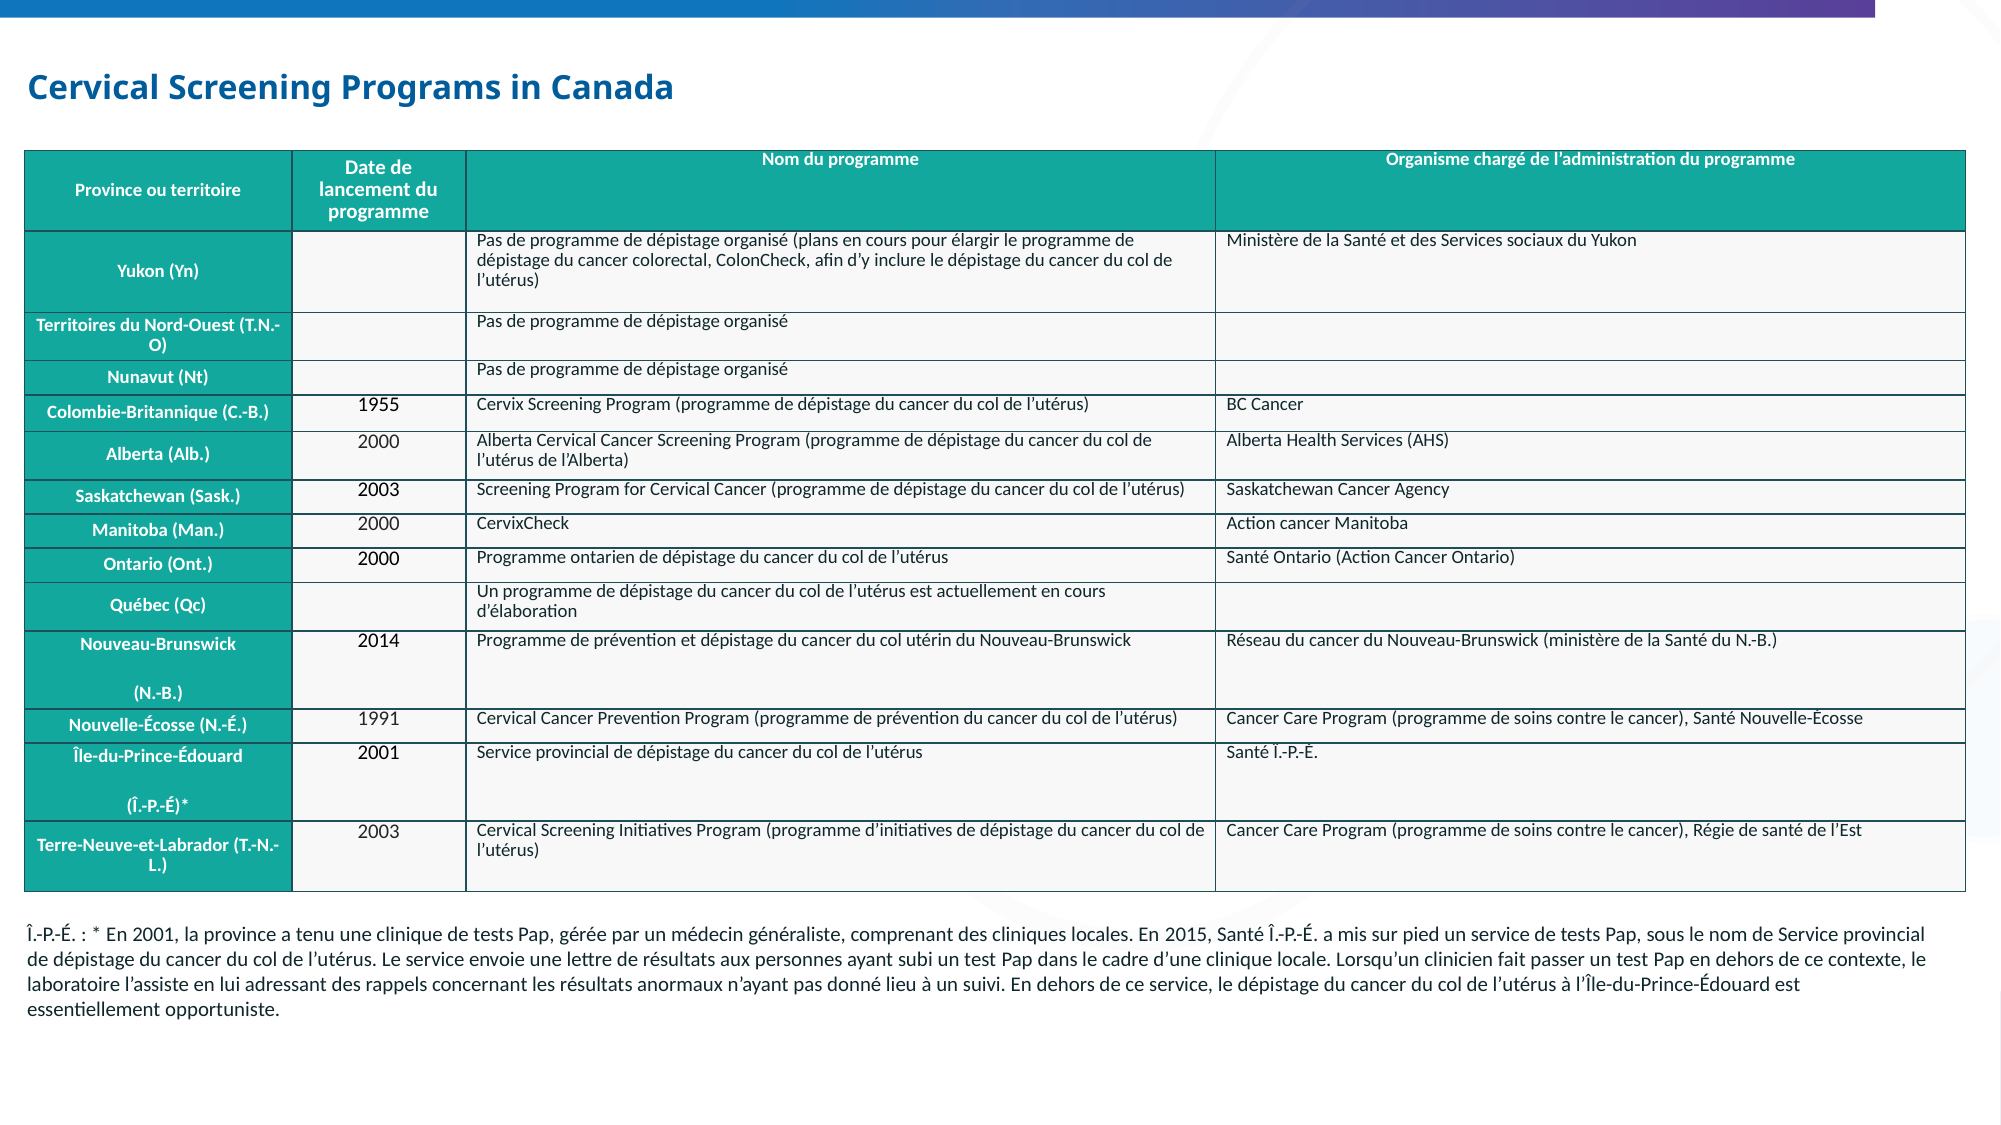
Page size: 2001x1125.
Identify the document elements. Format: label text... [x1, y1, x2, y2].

table_cell Cervix Screening Program (programme de dépistage du cancer du col de l’utérus) [467, 396, 1215, 431]
table_cell 1955 [293, 396, 465, 431]
table_cell Action cancer Manitoba [1216, 515, 1965, 547]
table_cell 2014 [293, 632, 465, 708]
table_cell 2000 [293, 515, 465, 547]
table_header Organisme chargé de l’administration du programme [1216, 151, 1965, 230]
table_cell Service provincial de dépistage du cancer du col de l’utérus [467, 744, 1215, 820]
table_cell Ontario (Ont.) [25, 549, 291, 582]
table_cell [1216, 313, 1965, 360]
table_cell Alberta Health Services (AHS) [1216, 432, 1965, 479]
table_cell Territoires du Nord-Ouest (T.N.-O) [25, 313, 291, 360]
table_cell Réseau du cancer du Nouveau-Brunswick (ministère de la Santé du N.-B.) [1216, 632, 1965, 708]
table_cell Cervical Cancer Prevention Program (programme de prévention du cancer du col de l’utérus) [467, 710, 1215, 742]
table_header Nom du programme [467, 151, 1215, 230]
table_cell Nunavut (Nt) [25, 361, 291, 394]
table_cell 2000 [293, 549, 465, 582]
table_cell 2001 [293, 744, 465, 820]
table_cell [293, 361, 465, 394]
table_cell Cancer Care Program (programme de soins contre le cancer), Régie de santé de l’Est [1216, 822, 1965, 891]
table_cell Québec (Qc) [25, 583, 291, 630]
table_cell 2003 [293, 822, 465, 891]
table_cell [293, 232, 465, 312]
table_cell BC Cancer [1216, 396, 1965, 431]
table_cell Alberta Cervical Cancer Screening Program (programme de dépistage du cancer du col de l’utérus de l’Alberta) [467, 432, 1215, 479]
table_cell 2003 [293, 481, 465, 513]
table_cell Pas de programme de dépistage organisé [467, 313, 1215, 360]
table_cell Ministère de la Santé et des Services sociaux du Yukon [1216, 232, 1965, 312]
picture [0, 0, 2001, 1125]
table_cell Programme ontarien de dépistage du cancer du col de l’utérus [467, 549, 1215, 582]
table_cell Screening Program for Cervical Cancer (programme de dépistage du cancer du col de l’utérus) [467, 481, 1215, 513]
table_cell [293, 313, 465, 360]
table_header Province ou territoire [25, 151, 291, 230]
table_cell Saskatchewan (Sask.) [25, 481, 291, 513]
table_cell Cancer Care Program (programme de soins contre le cancer), Santé Nouvelle-Écosse [1216, 710, 1965, 742]
table_cell Saskatchewan Cancer Agency [1216, 481, 1965, 513]
table_cell Colombie-Britannique (C.-B.) [25, 396, 291, 431]
table_cell Santé Î.-P.-É. [1216, 744, 1965, 820]
table_cell CervixCheck [467, 515, 1215, 547]
table_cell Alberta (Alb.) [25, 432, 291, 479]
table_cell Pas de programme de dépistage organisé (plans en cours pour élargir le programme de dépistage du cancer colorectal, ColonCheck, afin d’y inclure le dépistage du cancer du col de l’utérus) [467, 232, 1215, 312]
table_header Date de lancement du programme [293, 151, 465, 230]
table_cell Pas de programme de dépistage organisé [467, 361, 1215, 394]
table_cell Terre-Neuve-et-Labrador (T.-N.-L.) [25, 822, 291, 891]
table_cell [1216, 361, 1965, 394]
table_cell [1216, 583, 1965, 630]
table_cell Santé Ontario (Action Cancer Ontario) [1216, 549, 1965, 582]
table_cell 1991 [293, 710, 465, 742]
table_cell 2000 [293, 432, 465, 479]
text_box [320, 379, 355, 414]
table_cell Nouvelle-Écosse (N.-É.) [25, 710, 291, 742]
table_cell Manitoba (Man.) [25, 515, 291, 547]
title Cervical Screening Programs in Canada [12, 27, 1716, 151]
table_cell Île-du-Prince-Édouard (Î.-P.-É)* [25, 744, 291, 820]
table_cell [293, 583, 465, 630]
table_cell Yukon (Yn) [25, 232, 291, 312]
table_cell Cervical Screening Initiatives Program (programme d’initiatives de dépistage du cancer du col de l’utérus) [467, 822, 1215, 891]
table_cell Nouveau-Brunswick (N.-B.) [25, 632, 291, 708]
table_cell Un programme de dépistage du cancer du col de l’utérus est actuellement en cours d’élaboration [467, 583, 1215, 630]
text_box Î.-P.-É. : * En 2001, la province a tenu une clinique de tests Pap, gérée par un médecin généraliste, comprenant des cliniques locales. En 2015, Santé Î.-P.-É. a mis sur pied un service de tests Pap, sous le nom de Service provincial de dépistage du cancer du col de l’utérus. Le service envoie une lettre de résultats aux personnes ayant subi un test Pap dans le cadre d’une clinique locale. Lorsqu’un clinicien fait passer un test Pap en dehors de ce contexte, le laboratoire l’assiste en lui adressant des rappels concernant les résultats anormaux n’ayant pas donné lieu à un suivi. En dehors de ce service, le dépistage du cancer du col de l’utérus à l’Île-du-Prince-Édouard est essentiellement opportuniste. [12, 913, 1954, 1028]
table_cell Programme de prévention et dépistage du cancer du col utérin du Nouveau-Brunswick [467, 632, 1215, 708]
